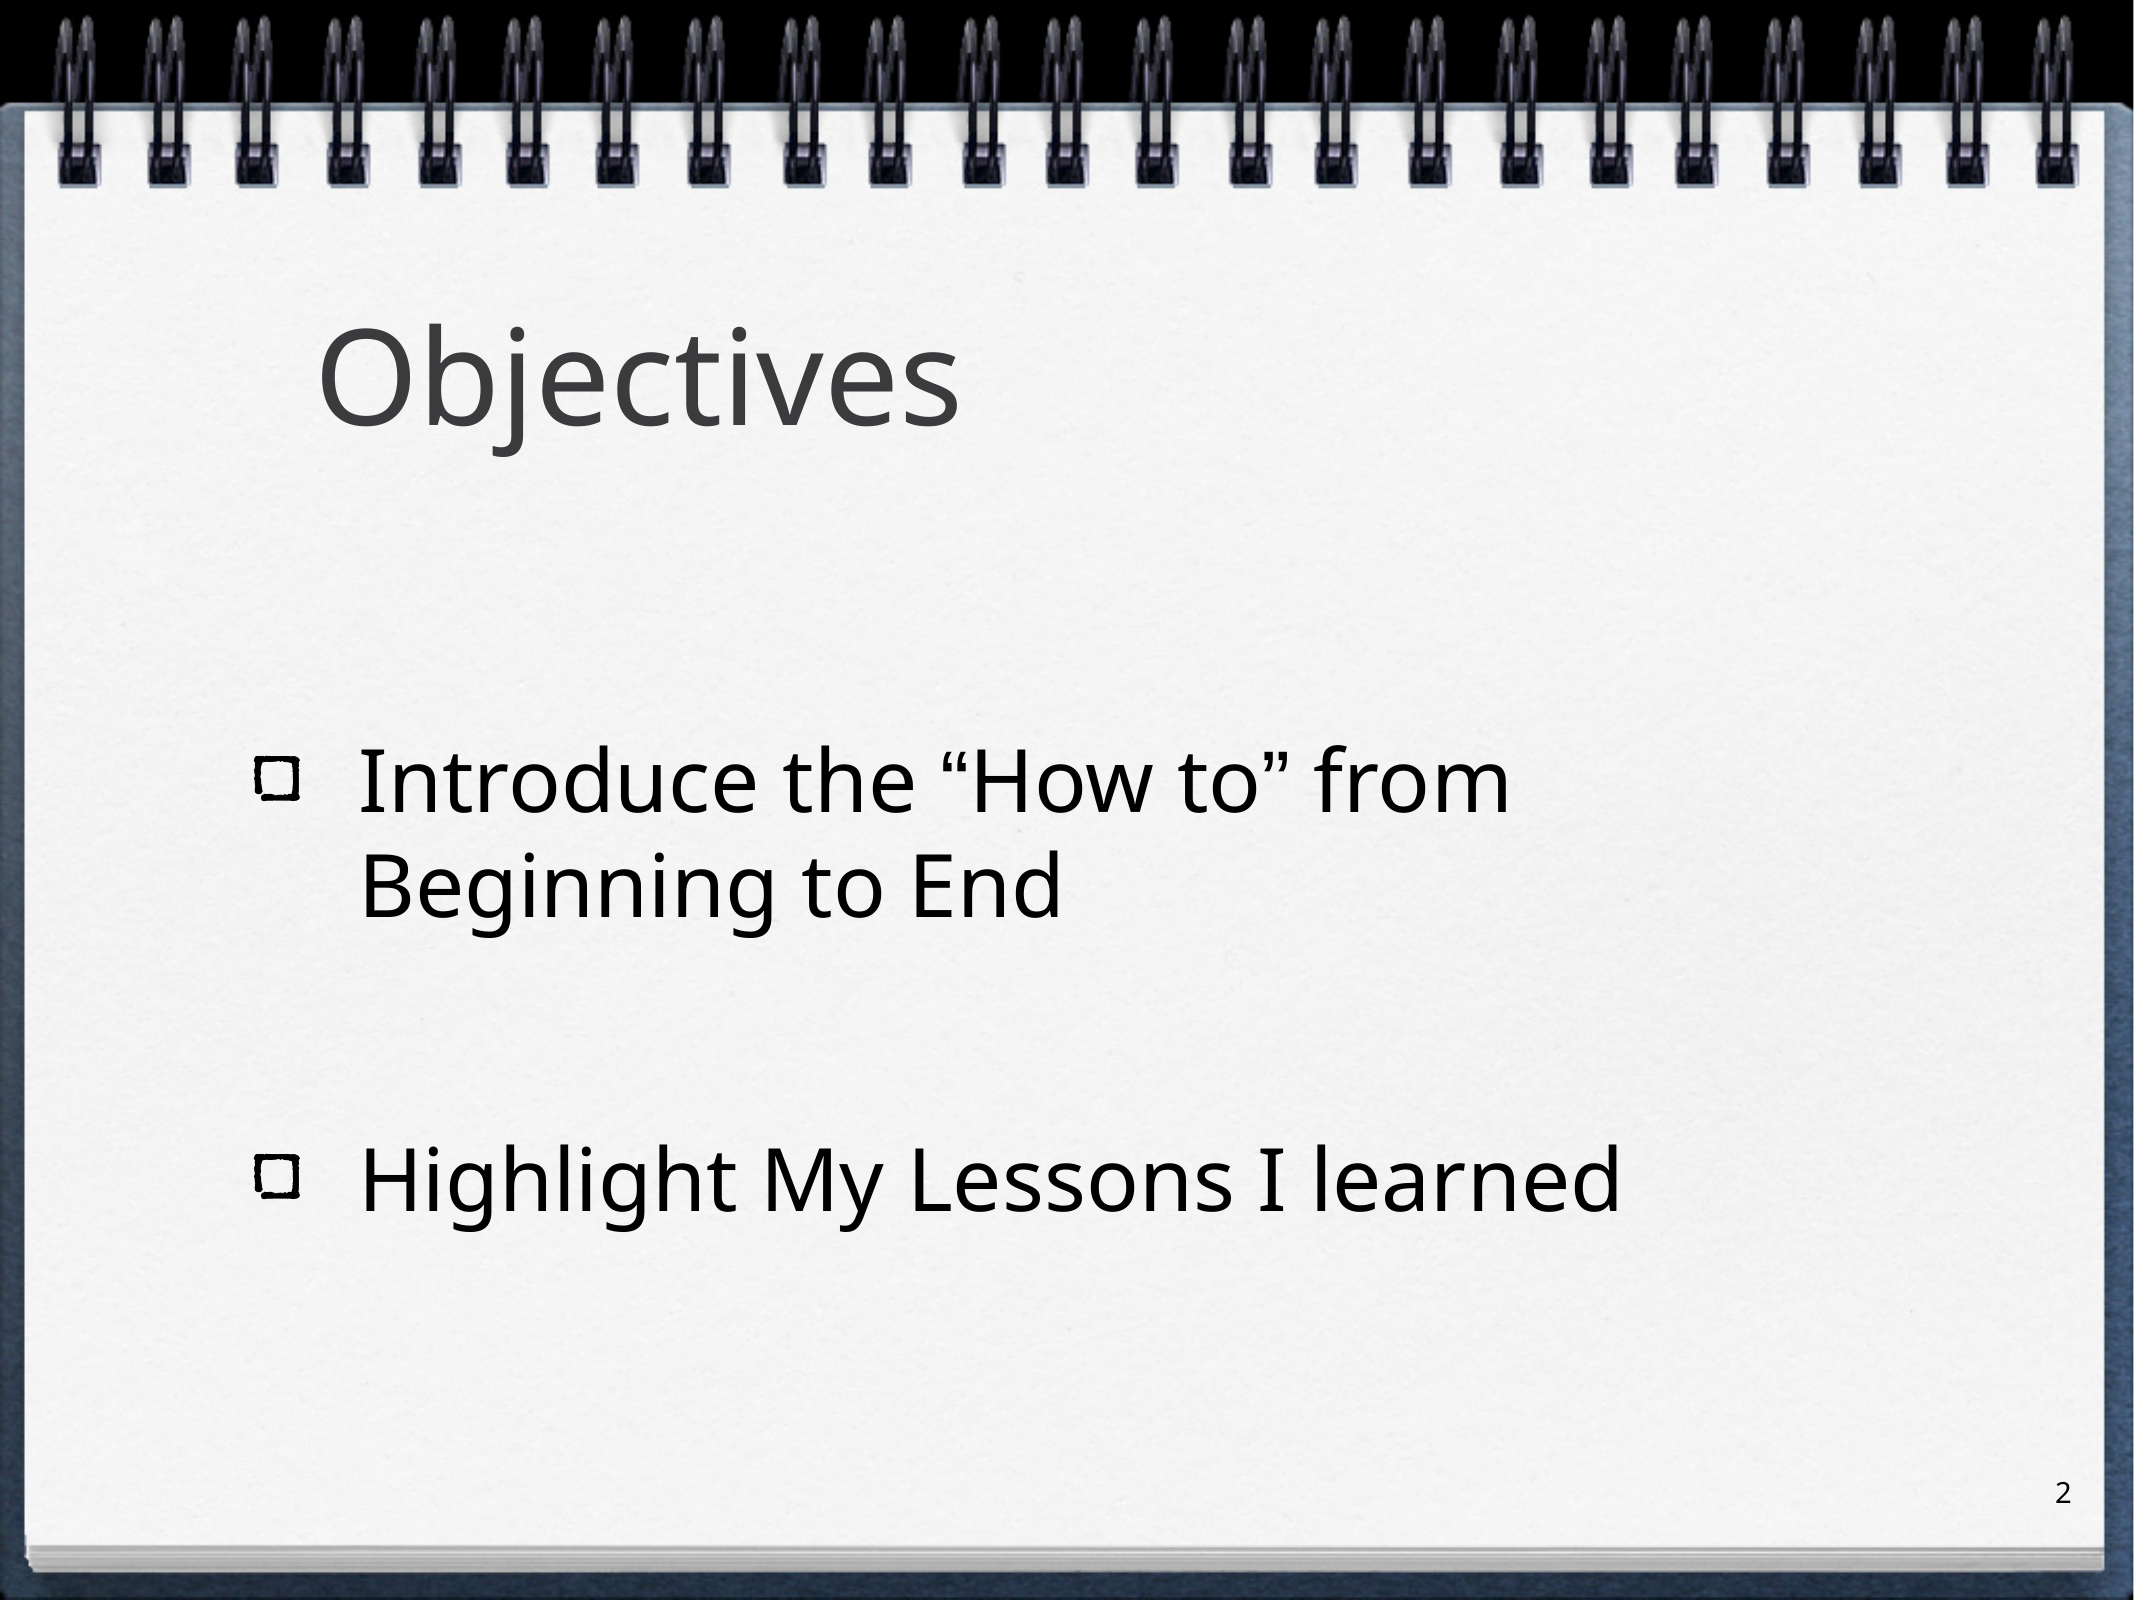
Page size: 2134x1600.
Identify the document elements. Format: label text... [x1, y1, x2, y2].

list Introduce the “How to” from Beginning to End Highlight My Lessons I learned [208, 512, 1925, 1442]
picture [0, 0, 2134, 1600]
title Objectives [306, 231, 1828, 512]
text_box 2 [2014, 1466, 2087, 1546]
